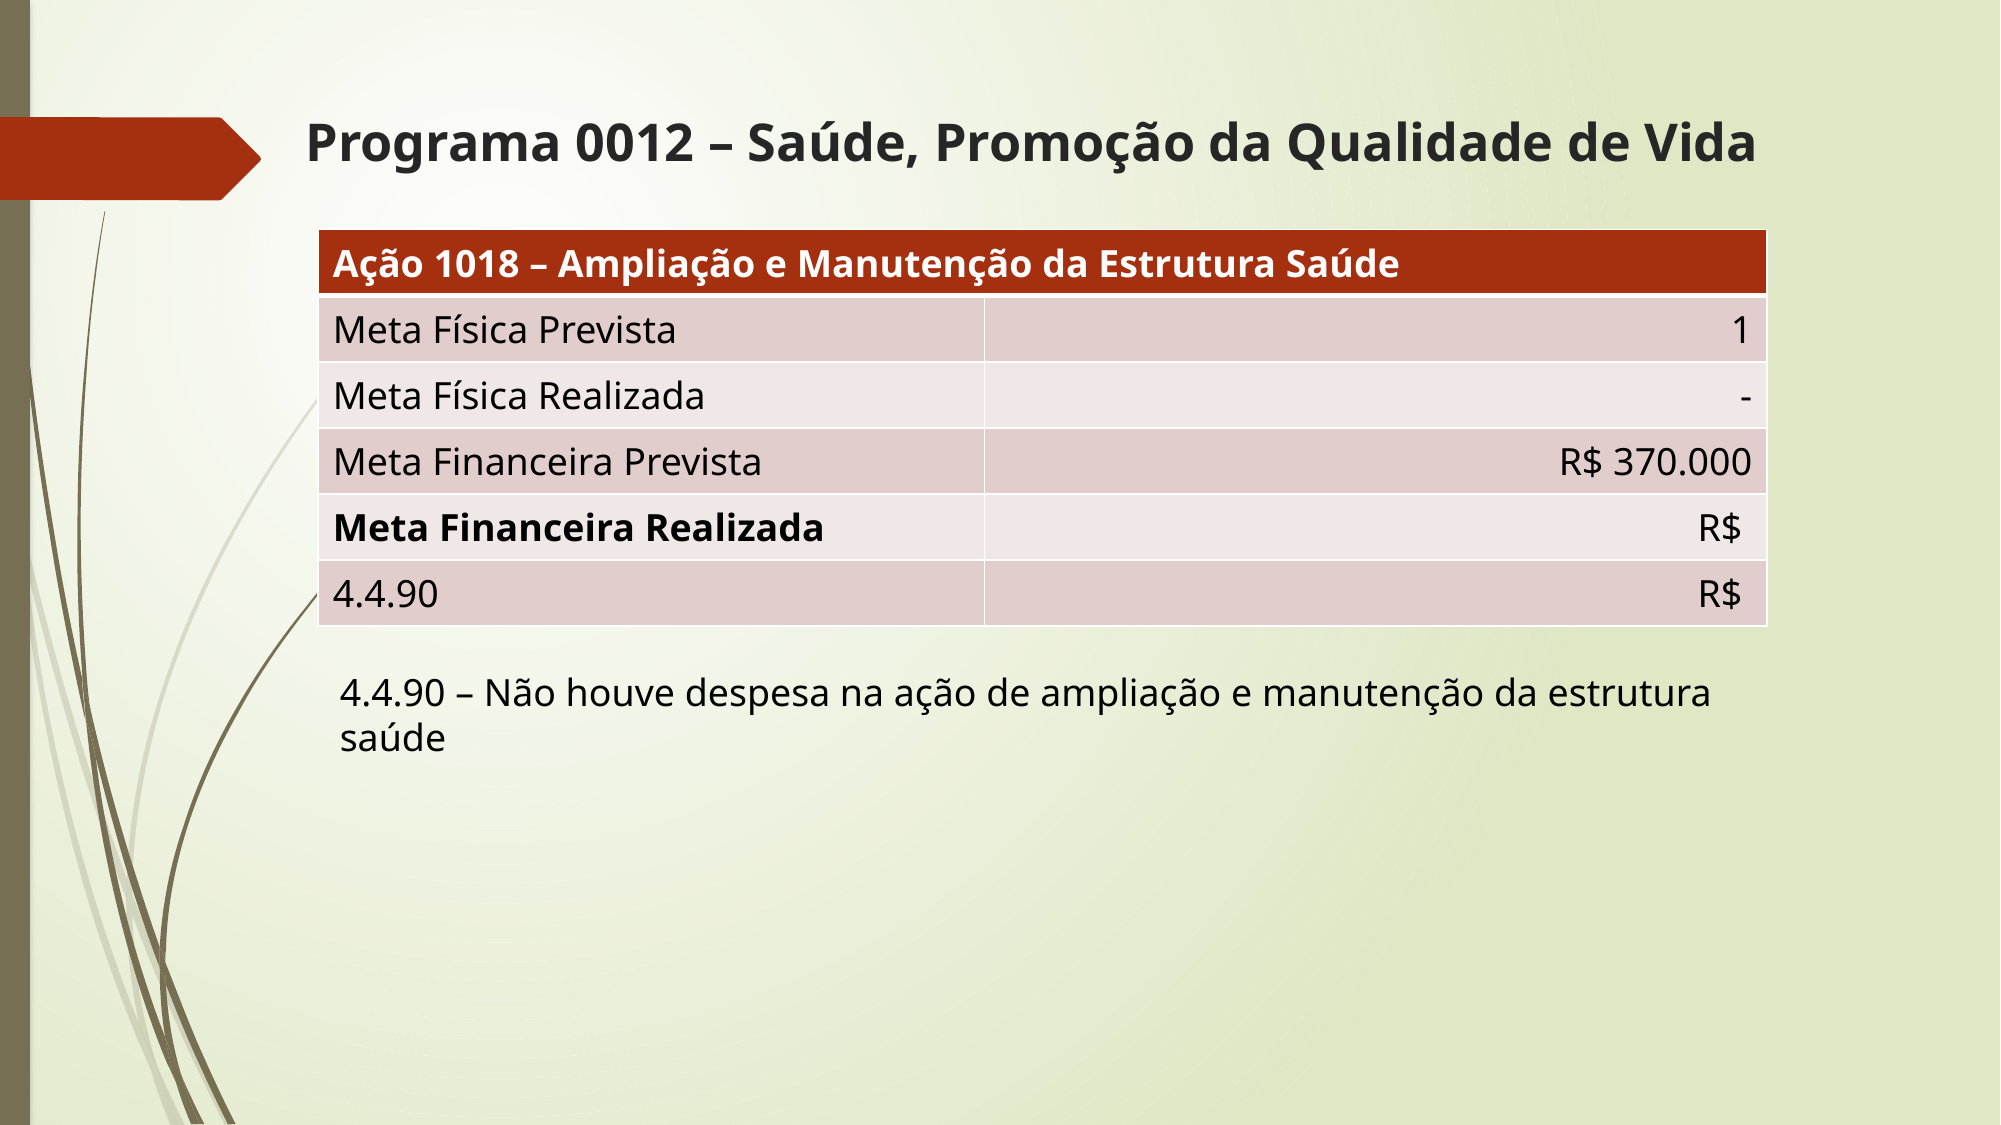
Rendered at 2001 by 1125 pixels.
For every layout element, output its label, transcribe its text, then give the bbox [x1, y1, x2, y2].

table_cell Meta Financeira Realizada [319, 495, 984, 559]
table_cell R$ [985, 495, 1766, 559]
table_cell R$ [985, 561, 1766, 625]
table_cell Meta Física Realizada [319, 363, 984, 427]
table_cell Meta Física Prevista [319, 298, 984, 361]
table_cell - [985, 363, 1766, 427]
text_box 4.4.90 – Não houve despesa na ação de ampliação e manutenção da estrutura saúde [324, 661, 1760, 767]
table_header Ação 1018 – Ampliação e Manutenção da Estrutura Saúde [319, 230, 1766, 293]
table_cell 1 [985, 298, 1766, 361]
table_cell Meta Financeira Prevista [319, 429, 984, 493]
title Programa 0012 – Saúde, Promoção da Qualidade de Vida [290, 102, 1888, 216]
table_cell 4.4.90 [319, 561, 984, 625]
table_cell R$ 370.000 [985, 429, 1766, 493]
